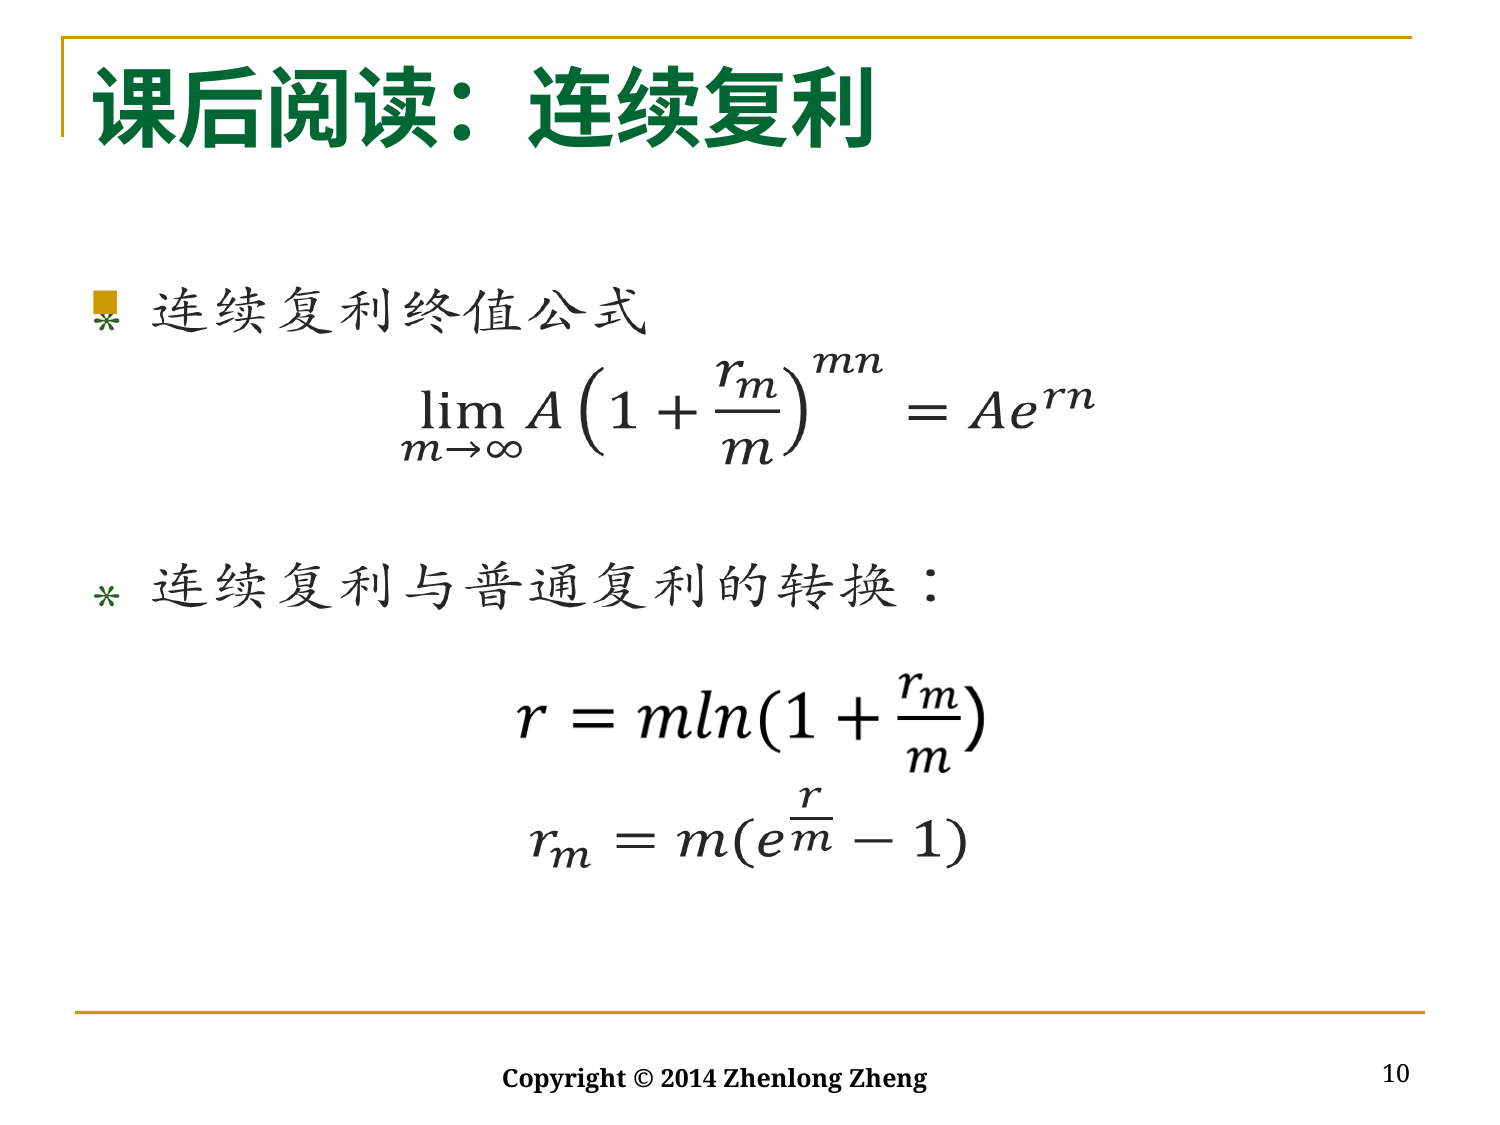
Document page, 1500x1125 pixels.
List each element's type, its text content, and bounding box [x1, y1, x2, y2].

list [74, 262, 1426, 1006]
slide_number 10 [1074, 1023, 1426, 1100]
text_box [501, 656, 1046, 781]
title 课后阅读：连续复利 [74, 45, 1426, 233]
footer Copyright © 2014 Zhenlong Zheng [269, 1024, 1161, 1101]
